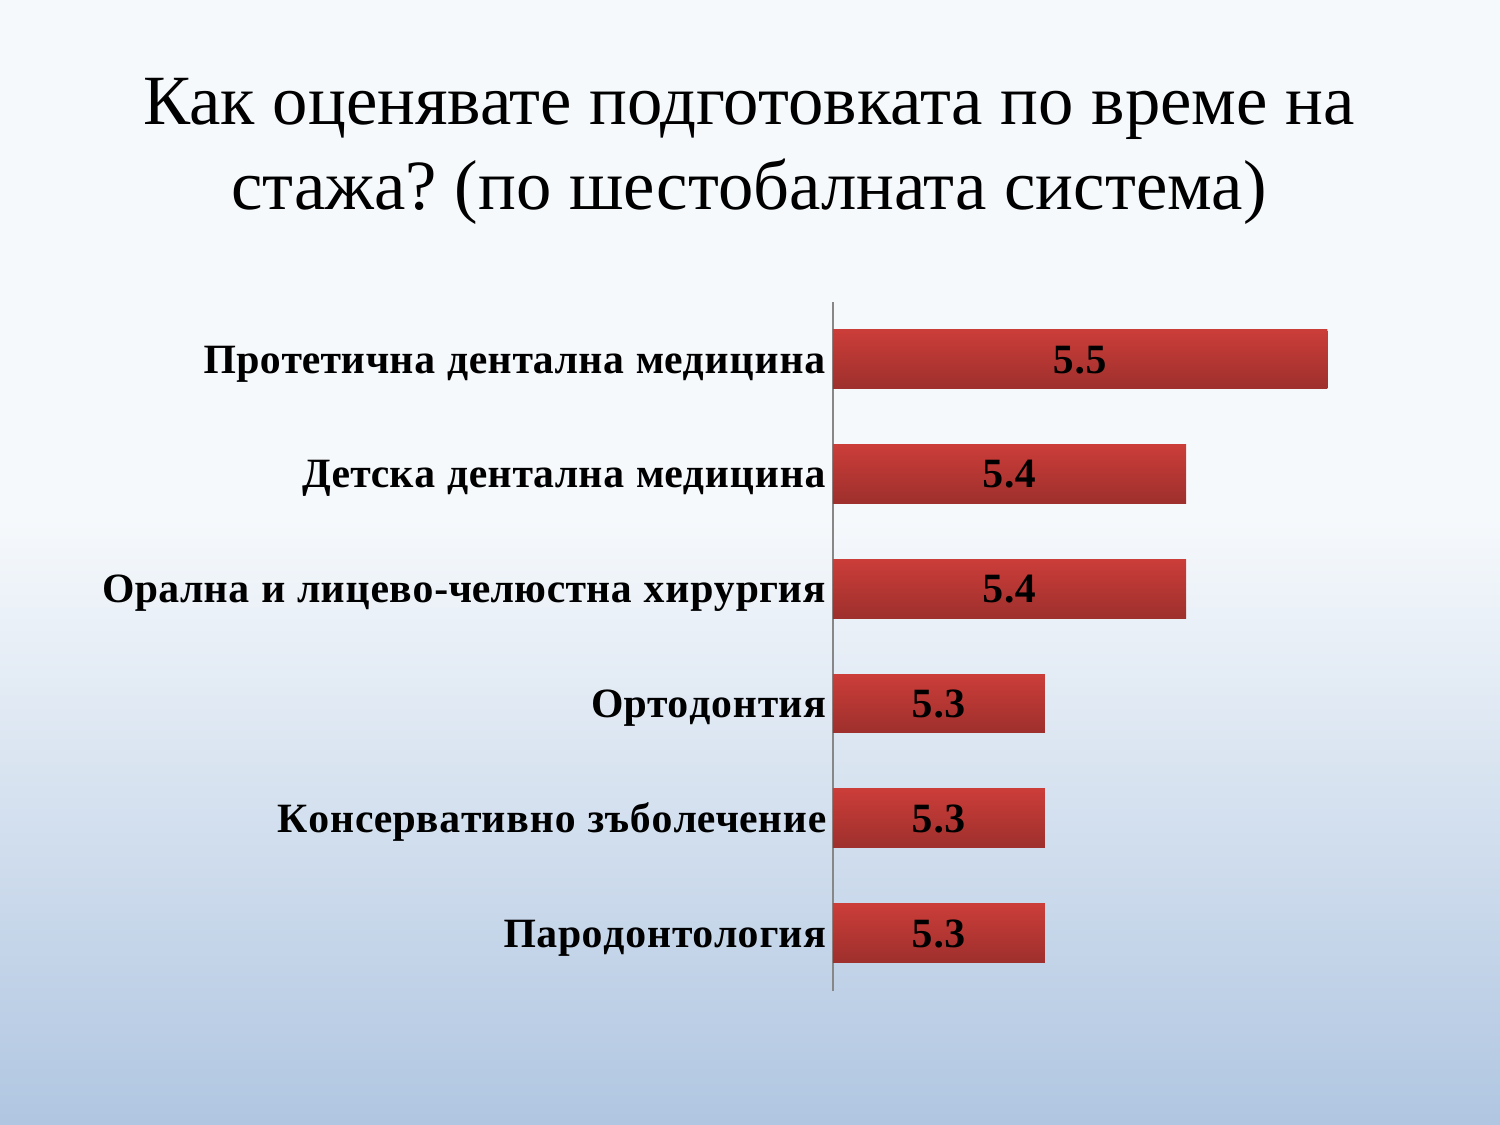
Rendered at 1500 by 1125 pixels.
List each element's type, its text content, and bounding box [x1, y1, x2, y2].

chart [74, 287, 1426, 1006]
title Как оценявате подготовката по време на стажа? (по шестобалната система) [75, 45, 1425, 233]
